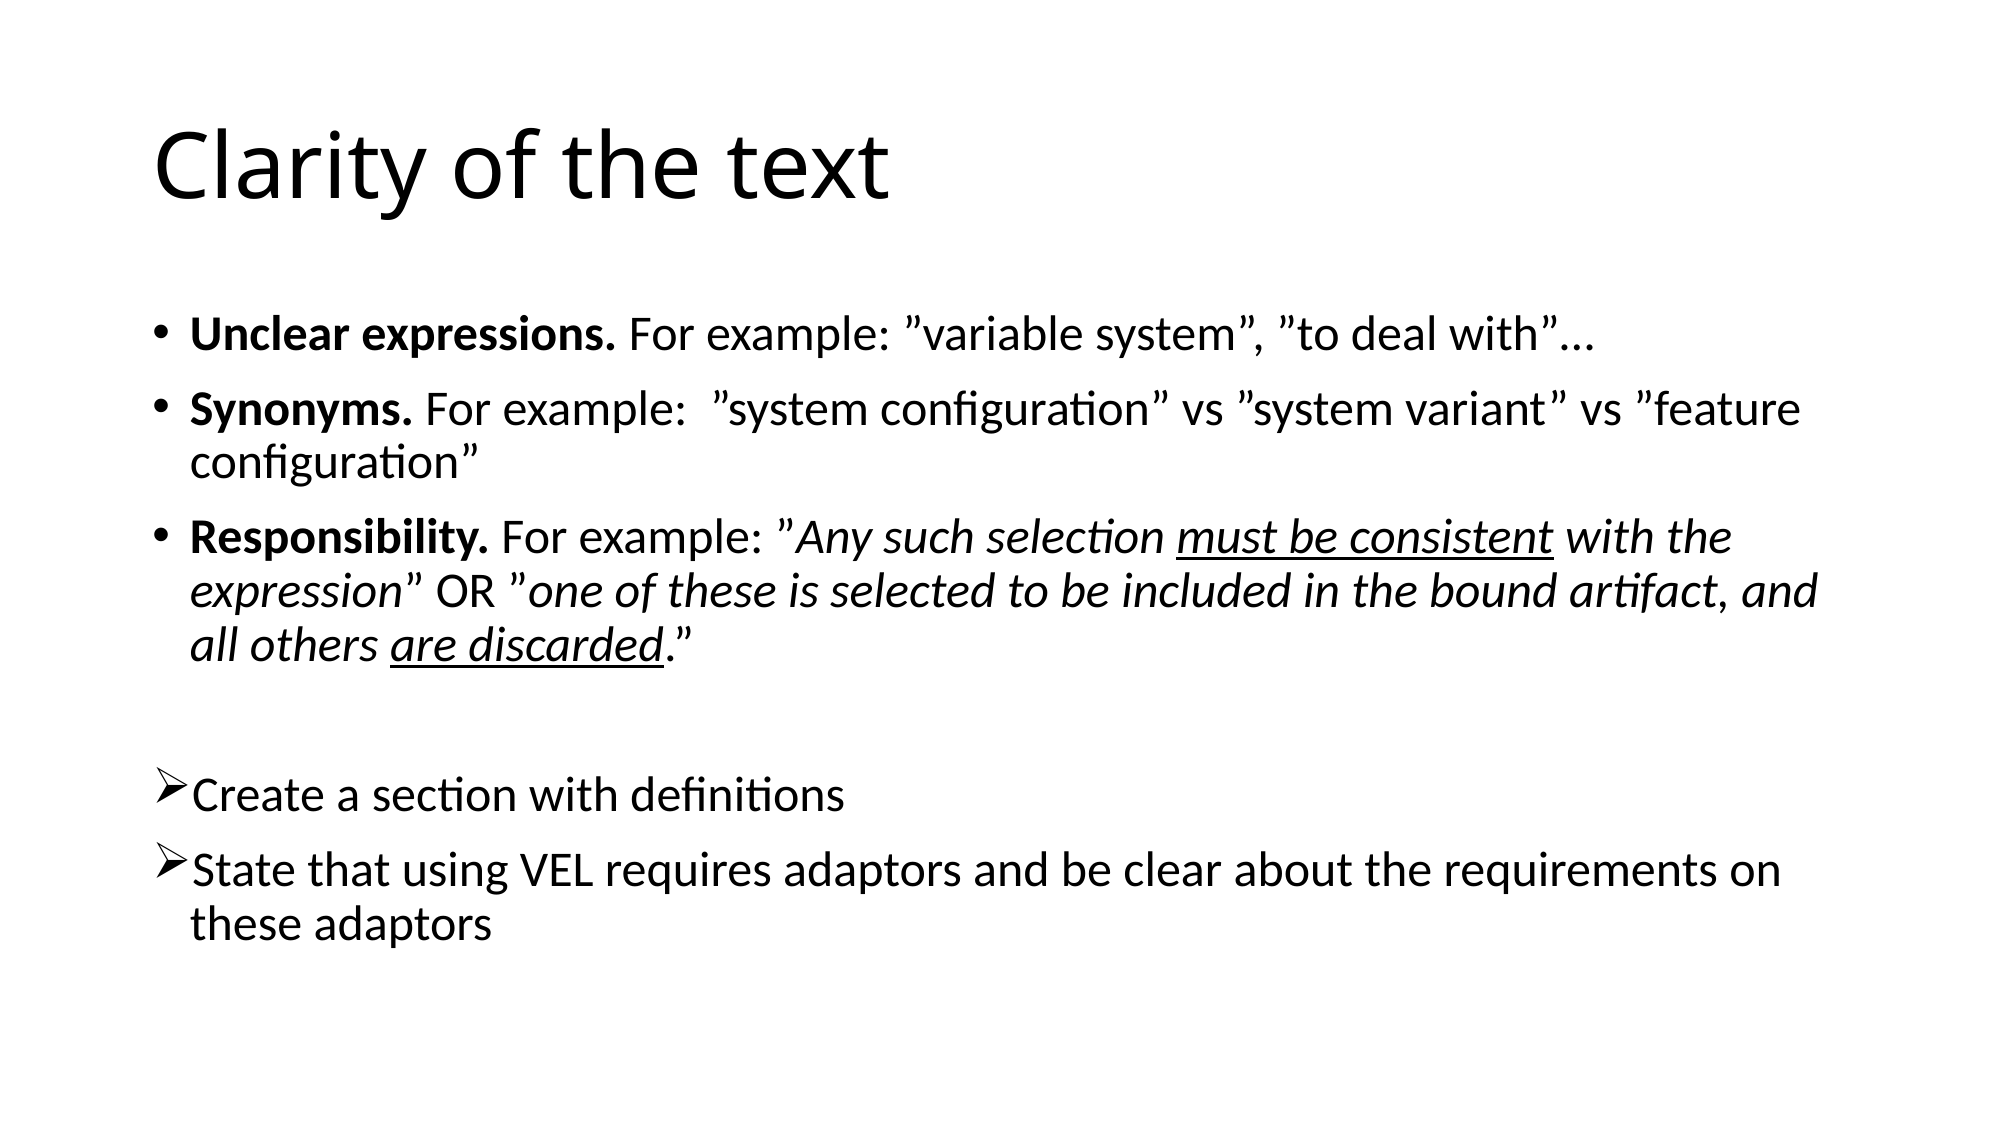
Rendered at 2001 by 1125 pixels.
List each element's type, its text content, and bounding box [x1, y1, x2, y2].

title Clarity of the text [137, 59, 1863, 278]
list Unclear expressions. For example: ”variable system”, ”to deal with”… Synonyms. For example: ”system configuration” vs ”system variant” vs ”feature configuration” Responsibility. For example: ”Any such selection must be consistent with the expression” OR ”one of these is selected to be included in the bound artifact, and all others are discarded.” Create a section with definitions State that using VEL requires adaptors and be clear about the requirements on these adaptors [137, 299, 1863, 1014]
